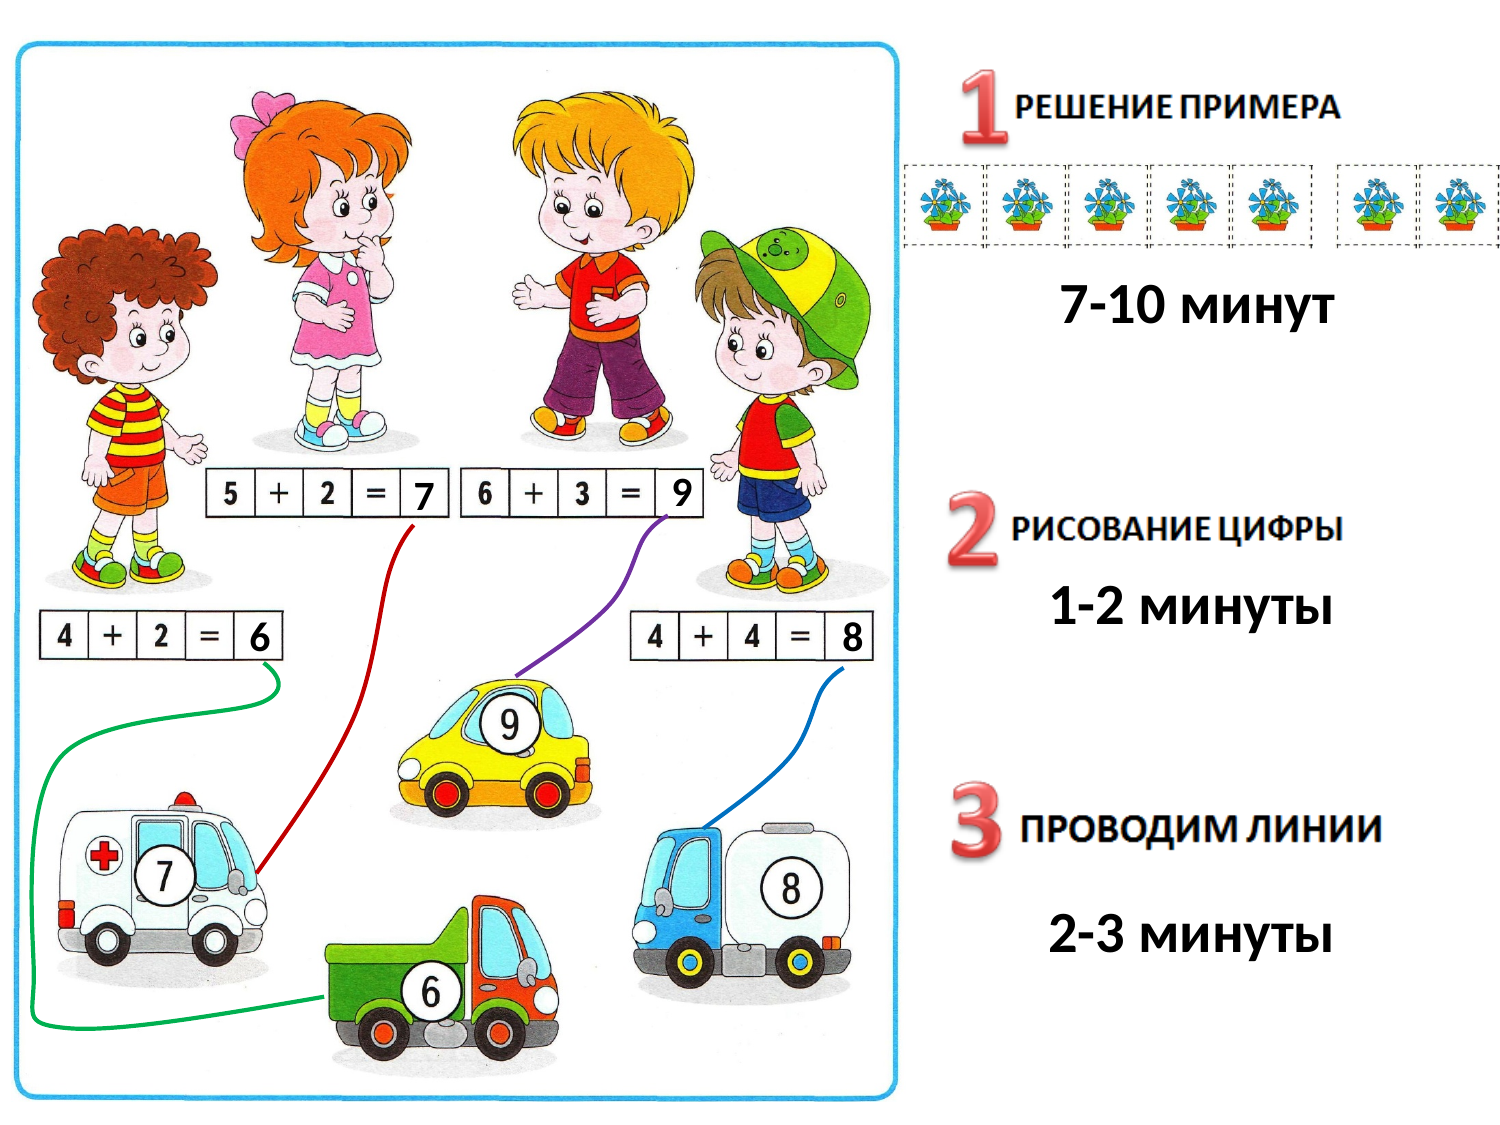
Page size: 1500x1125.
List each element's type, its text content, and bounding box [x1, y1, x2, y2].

picture [948, 773, 1389, 866]
picture [1335, 163, 1500, 249]
picture [11, 34, 1313, 1102]
text_box 1-2 минуты [1033, 577, 1351, 644]
text_box 2-3 минуты [1033, 886, 1351, 972]
picture [937, 480, 1348, 575]
picture [948, 58, 1348, 153]
text_box 7-10 минут [1045, 257, 1351, 343]
